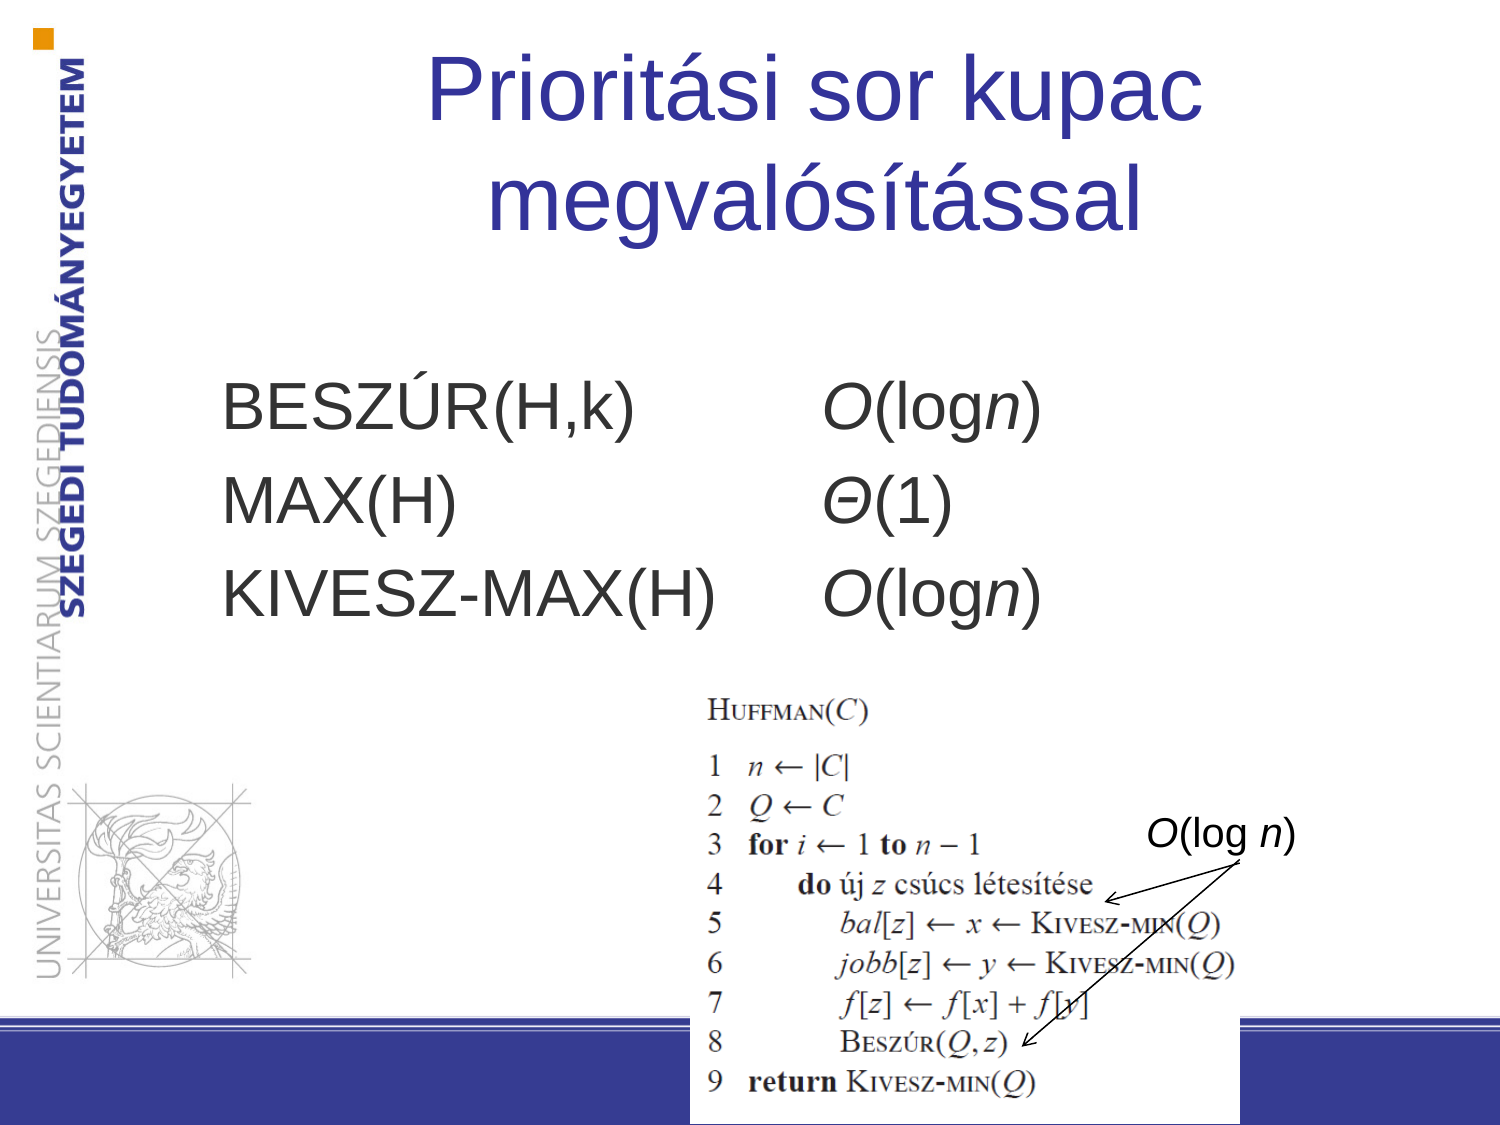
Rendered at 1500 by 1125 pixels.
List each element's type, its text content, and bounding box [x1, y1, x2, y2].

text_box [1021, 859, 1241, 1047]
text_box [1104, 862, 1241, 903]
picture [0, 0, 1500, 1125]
list BESZÚR(H,k) O(logn) MAX(H) Θ(1) KIVESZ-MAX(H) O(logn) [206, 262, 1425, 977]
text_box O(log n) [1245, 798, 1353, 864]
title Prioritási sor kupac megvalósítással [206, 45, 1425, 233]
